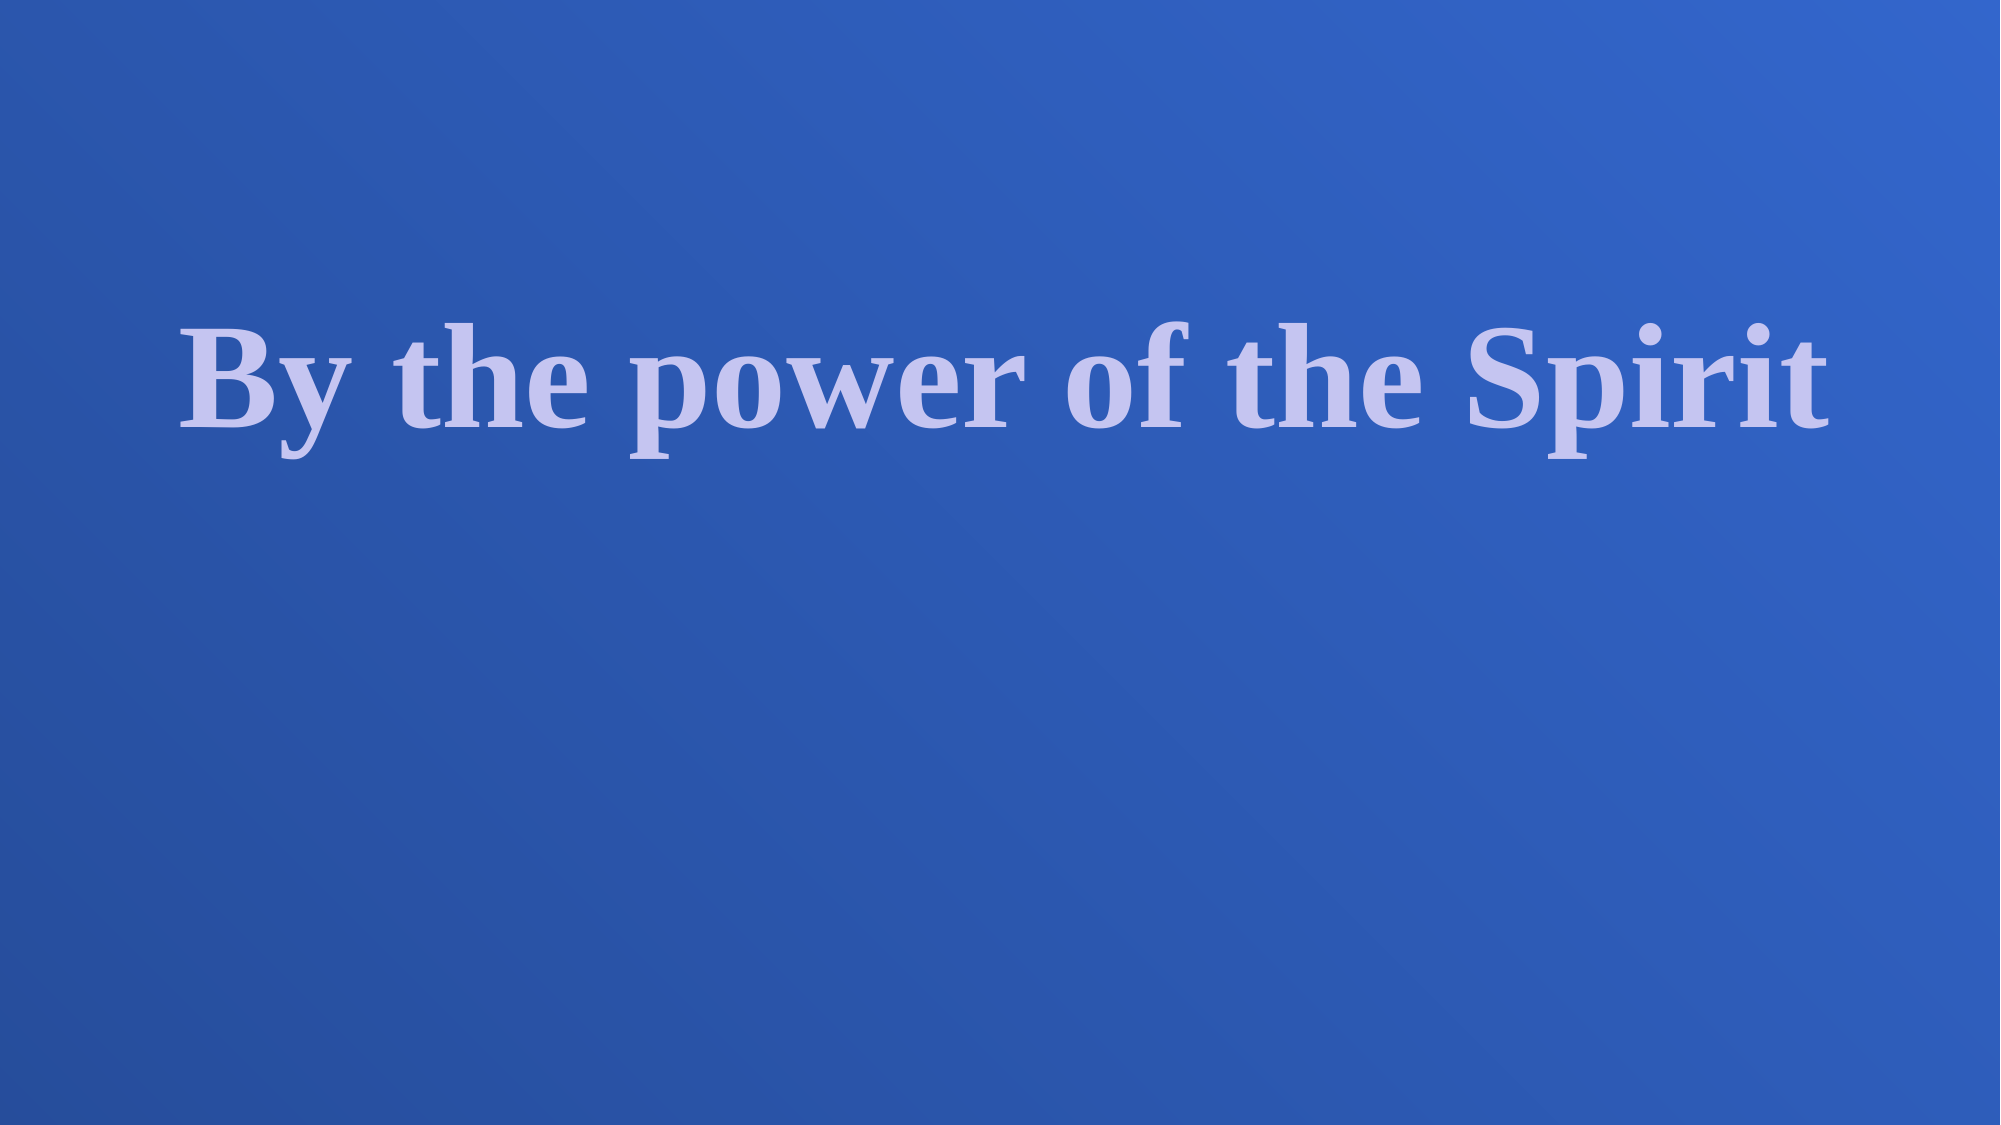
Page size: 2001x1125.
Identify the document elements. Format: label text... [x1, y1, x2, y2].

text_box By the power of the Spirit [4, 299, 2000, 615]
